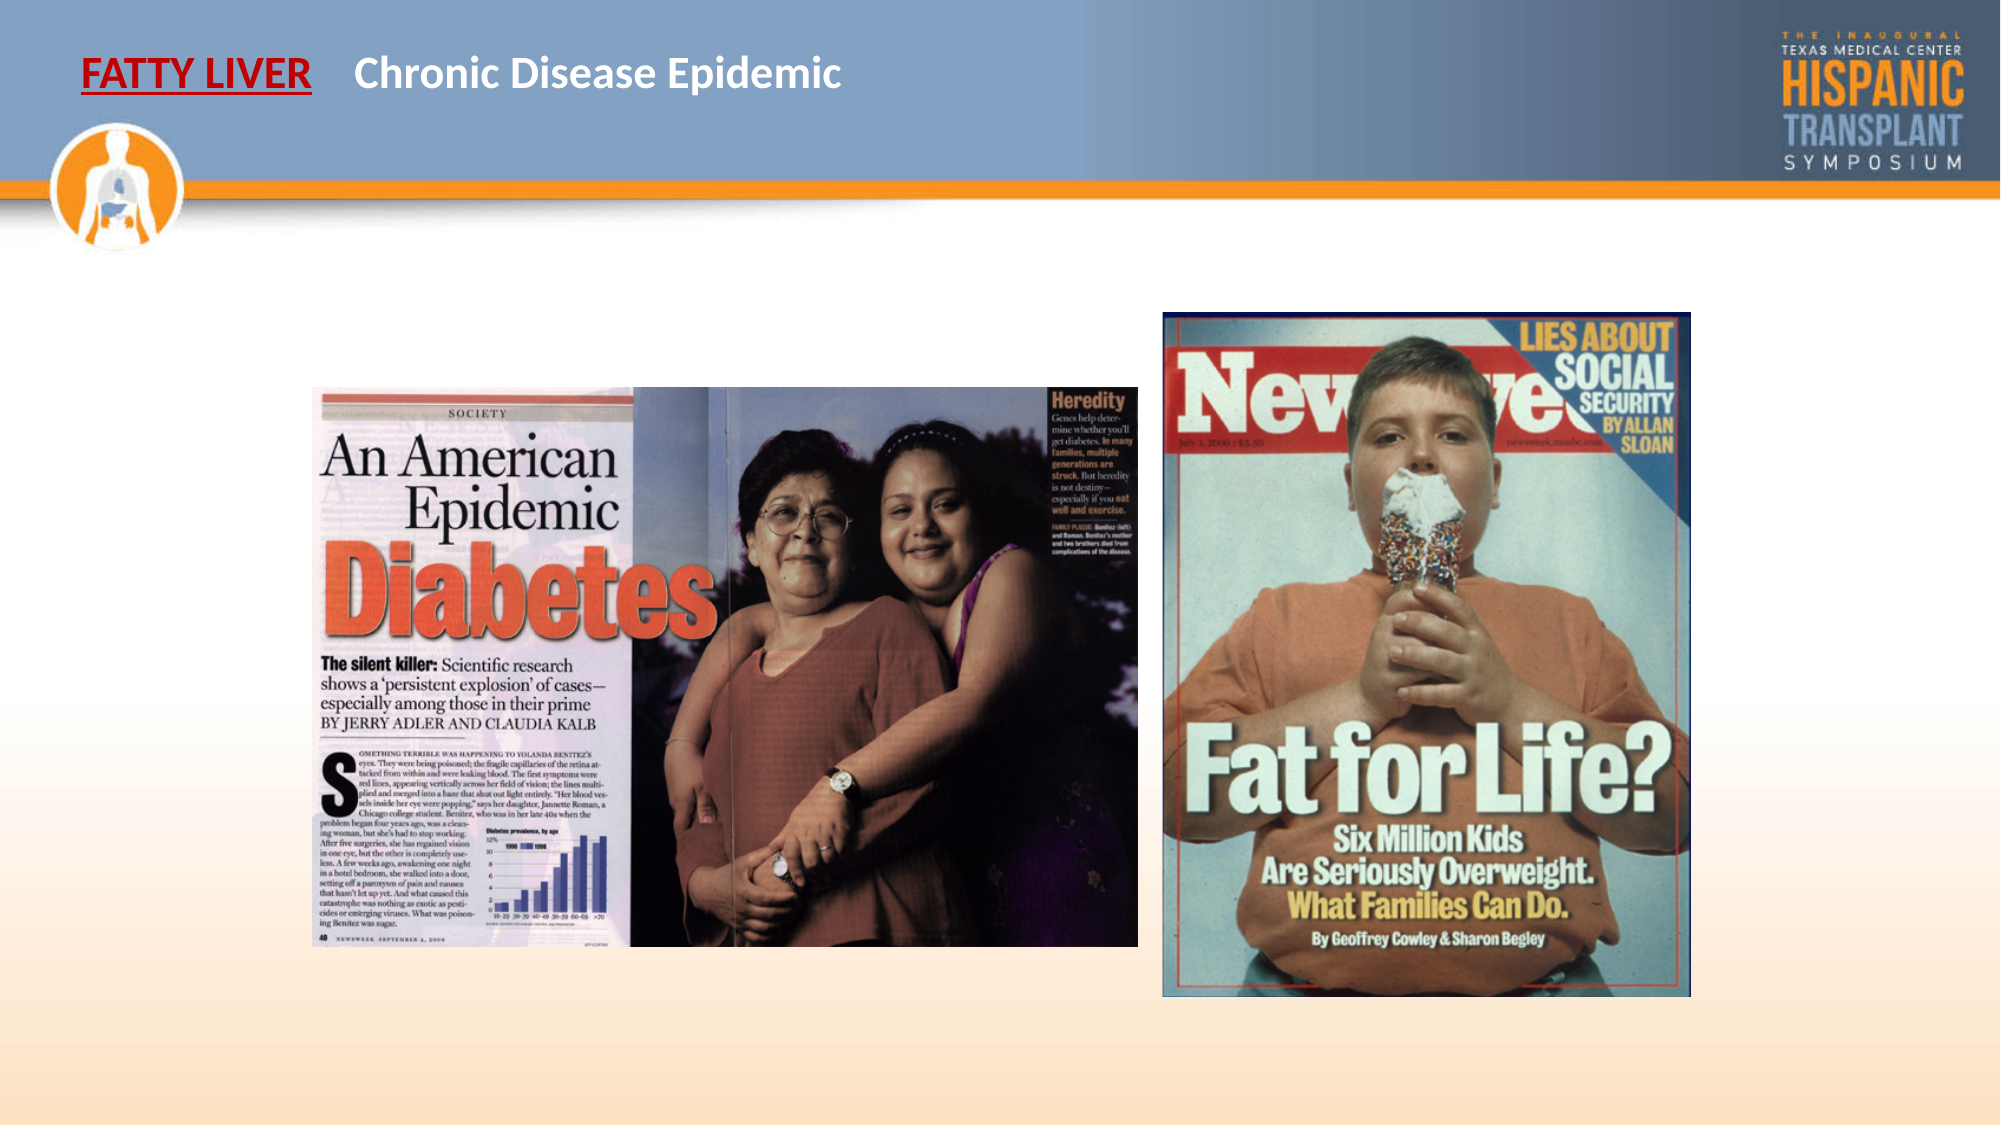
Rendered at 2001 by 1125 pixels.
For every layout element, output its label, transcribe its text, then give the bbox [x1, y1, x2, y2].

picture [0, 0, 2001, 1125]
title FATTY LIVER Chronic Disease Epidemic [81, 42, 1920, 115]
